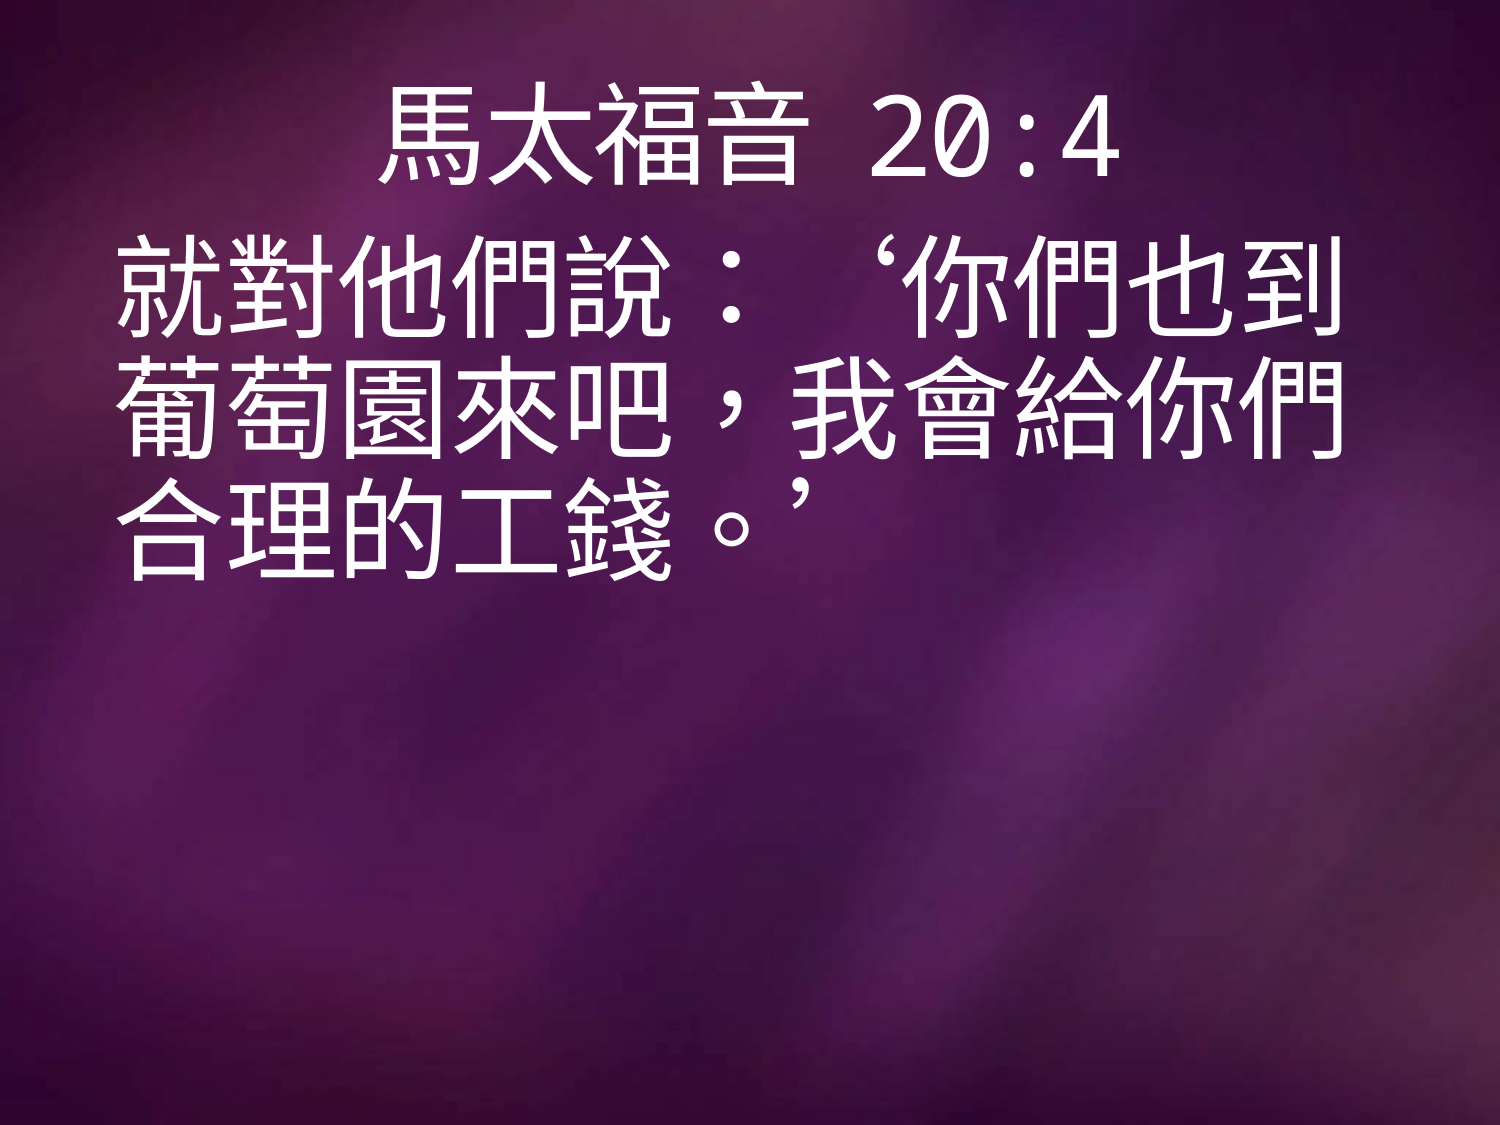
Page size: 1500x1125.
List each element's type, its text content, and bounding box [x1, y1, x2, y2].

list 就對他們說：‘你們也到葡萄園來吧，我會給你們合理的工錢。’ [112, 231, 1400, 600]
picture [0, 0, 1500, 1125]
title 馬太福音 20:4 [62, 63, 1438, 200]
